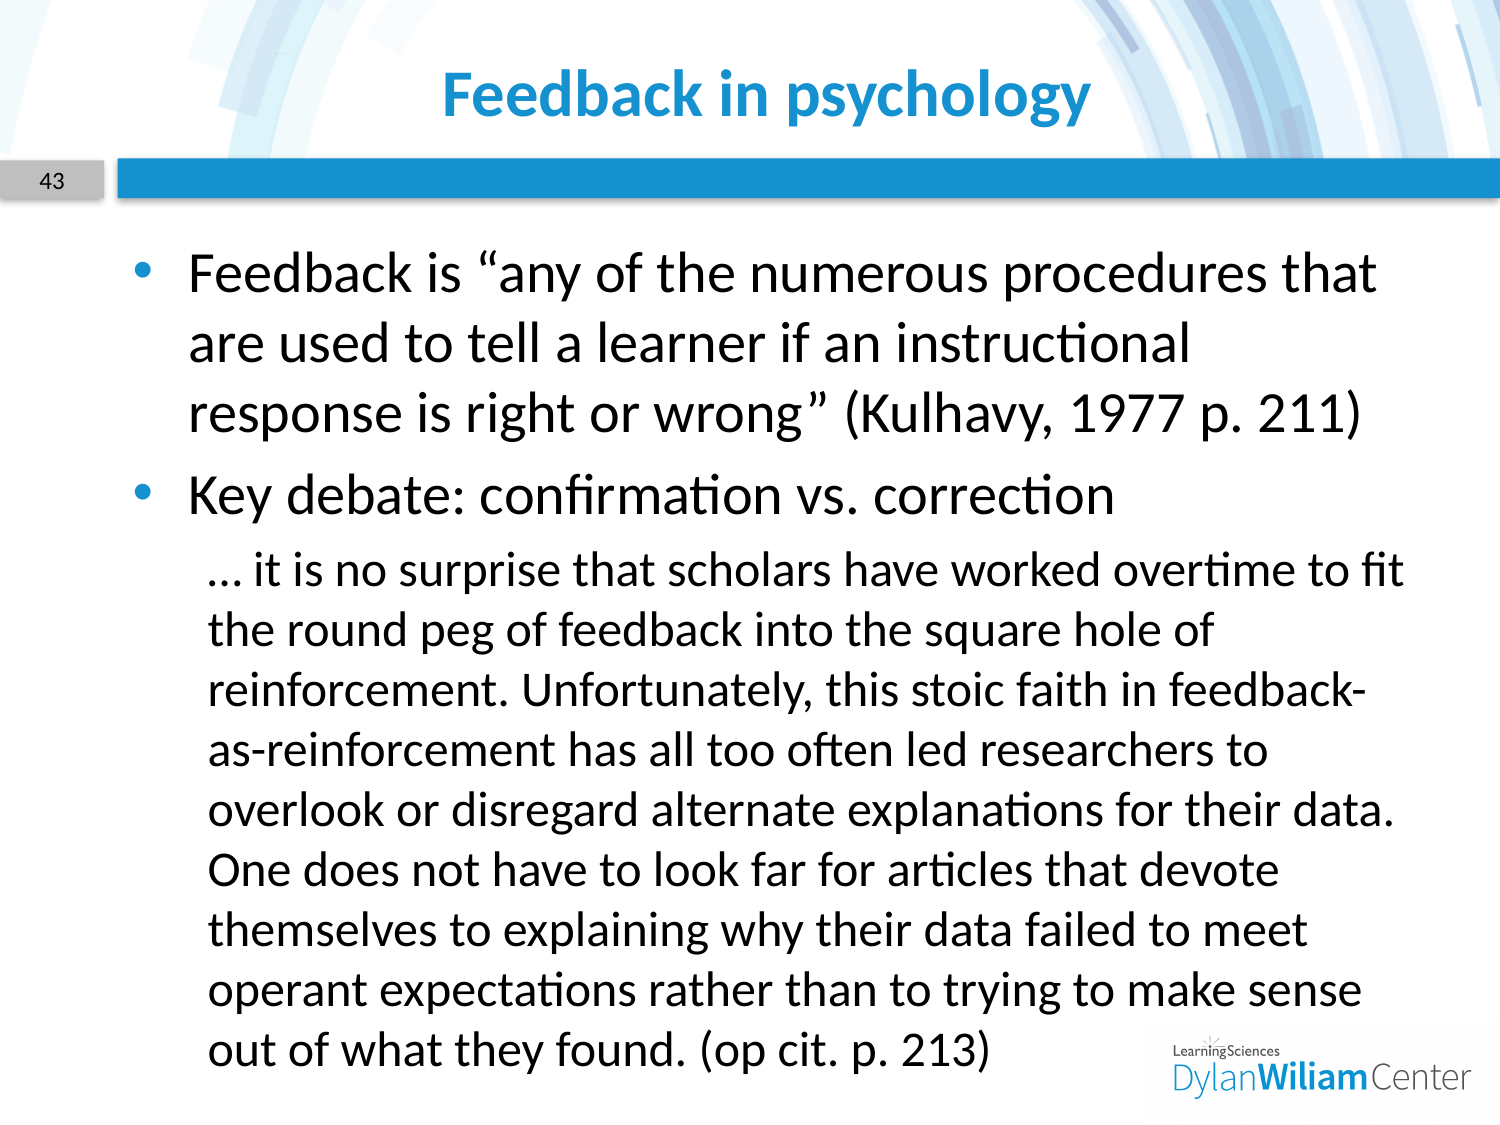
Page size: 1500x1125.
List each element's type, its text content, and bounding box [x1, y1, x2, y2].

picture [0, 0, 1500, 159]
slide_number 43 [0, 160, 105, 199]
picture [1145, 1021, 1500, 1125]
title Feedback in psychology [117, 38, 1418, 141]
list Feedback is “any of the numerous procedures that are used to tell a learner if an instructional response is right or wrong” (Kulhavy, 1977 p. 211) Key debate: confirmation vs. correction … it is no surprise that scholars have worked overtime to fit the round peg of feedback into the square hole of reinforcement. Unfortunately, this stoic faith in feedback-as-reinforcement has all too often led researchers to overlook or disregard alternate explanations for their data. One does not have to look far for articles that devote themselves to explaining why their data failed to meet operant expectations rather than to trying to make sense out of what they found. (op cit. p. 213) [117, 227, 1425, 1022]
